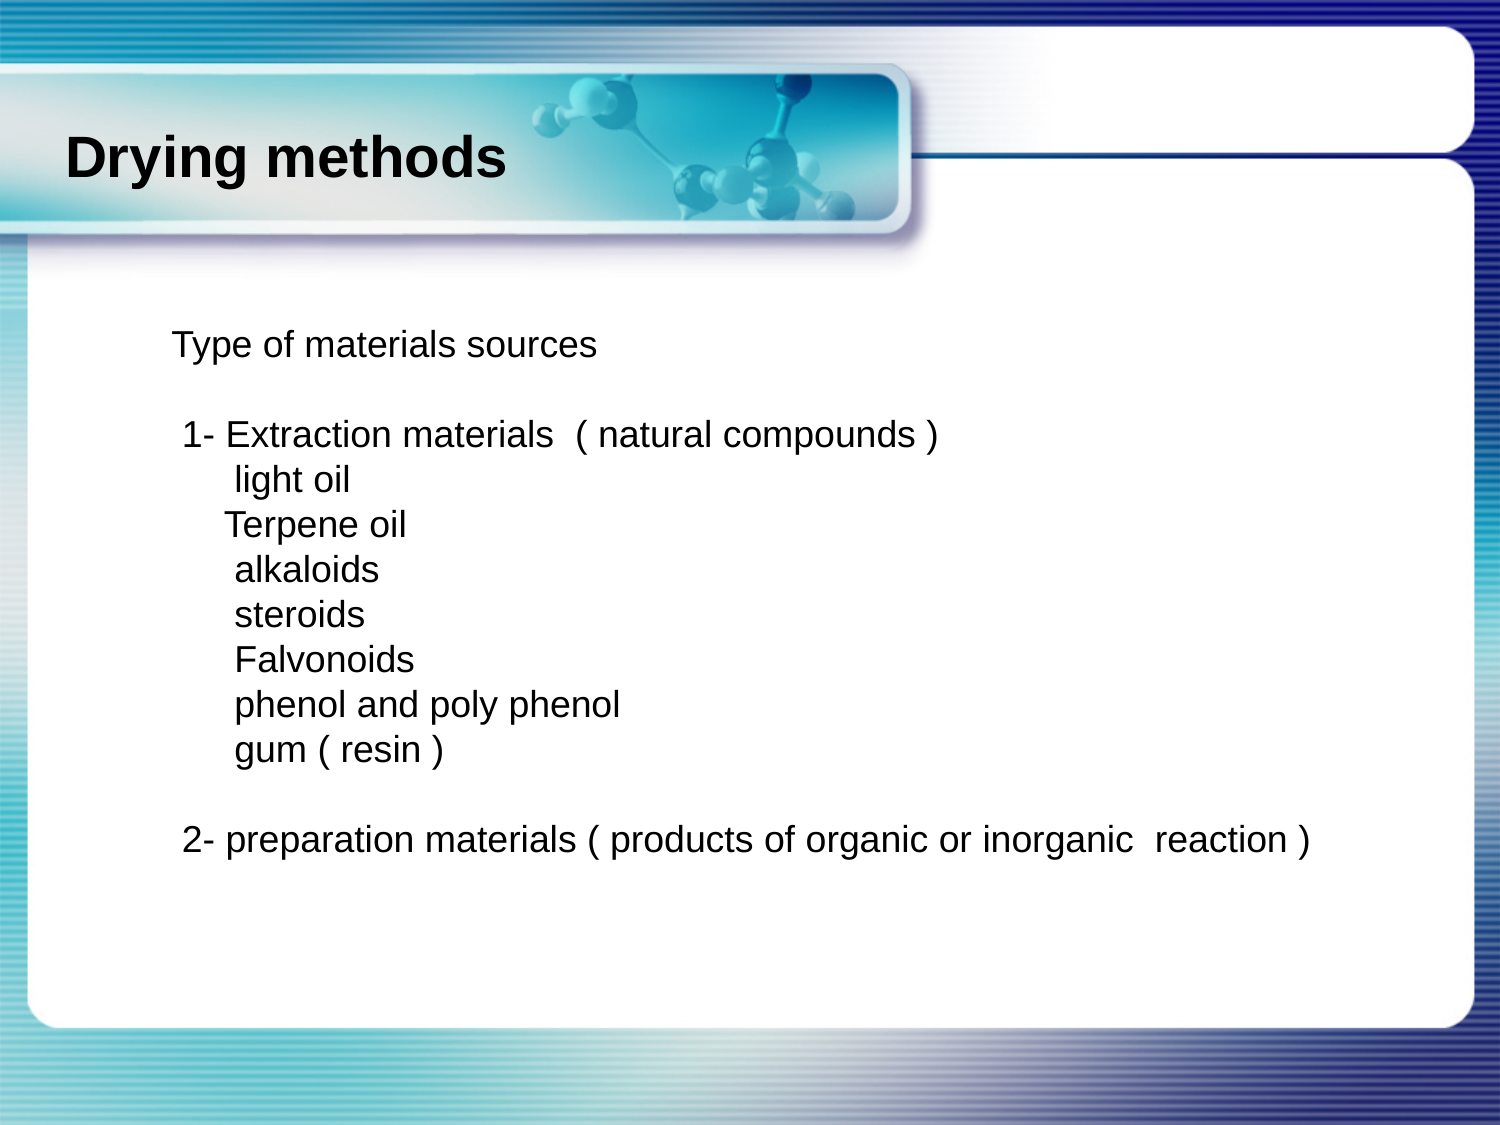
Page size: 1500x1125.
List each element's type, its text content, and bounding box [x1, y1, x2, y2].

picture [0, 0, 1500, 1125]
title Drying methods [49, 107, 863, 201]
text_box Type of materials sources 1- Extraction materials ( natural compounds ) light oil Terpene oil alkaloids steroids Falvonoids phenol and poly phenol gum ( resin ) 2- preparation materials ( products of organic or inorganic reaction ) [156, 312, 1327, 1125]
